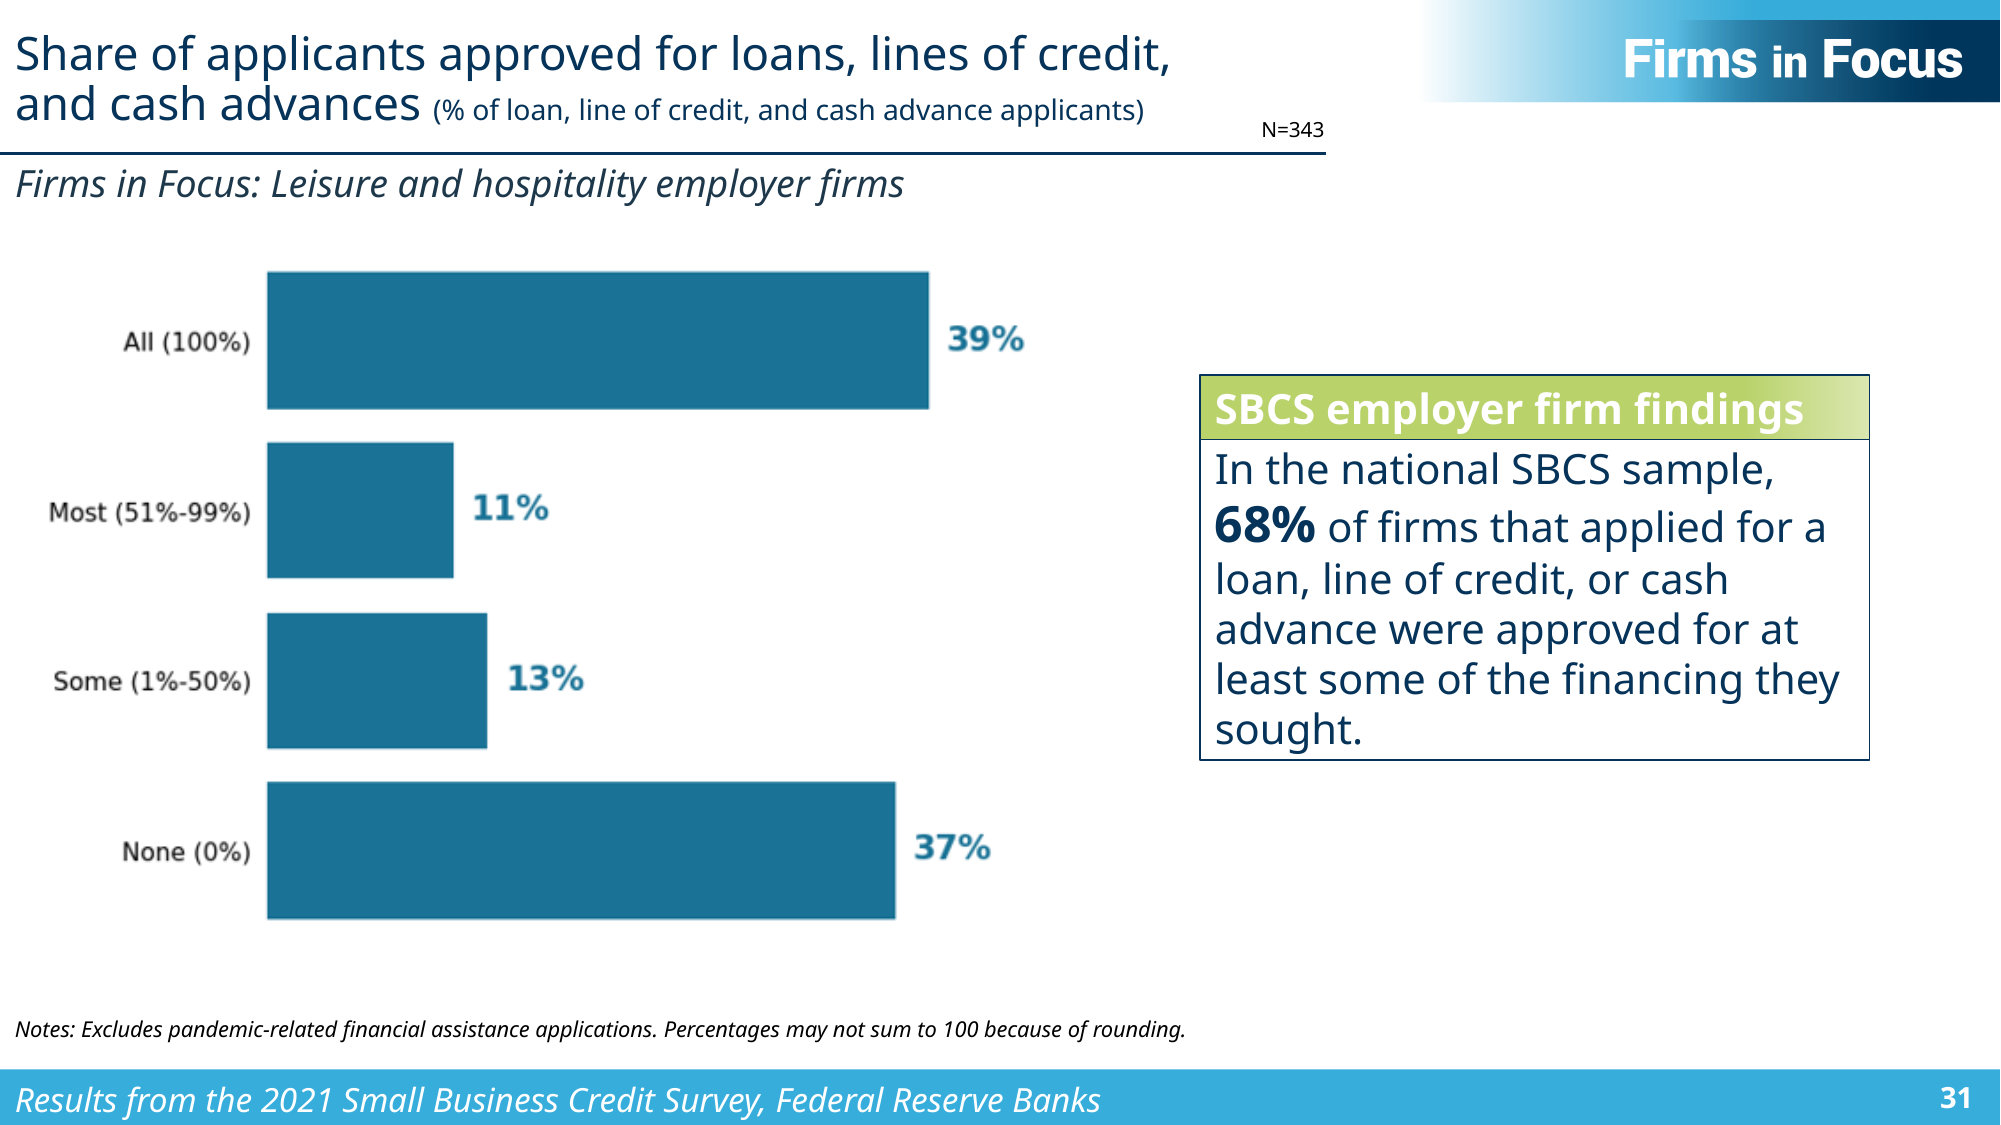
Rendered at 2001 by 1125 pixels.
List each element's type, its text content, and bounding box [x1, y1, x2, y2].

text_box In the national SBCS sample, 68% of firms that applied for a loan, line of credit, or cash advance were approved for at least some of the financing they sought. [1199, 440, 1870, 761]
picture [1190, 0, 2000, 178]
text_box SBCS employer firm findings [1199, 375, 1870, 440]
picture [25, 217, 1046, 975]
text_box Notes: Excludes pandemic-related financial assistance applications. Percentages may not sum to 100 because of rounding. [0, 1007, 1706, 1049]
text_box N=343 [1113, 109, 1339, 149]
text_box Firms in Focus: Leisure and hospitality employer firms [0, 161, 1339, 210]
title Share of applicants approved for loans, lines of credit, and cash advances (% of loan, line of credit, and cash advance applicants) [0, 22, 1268, 139]
